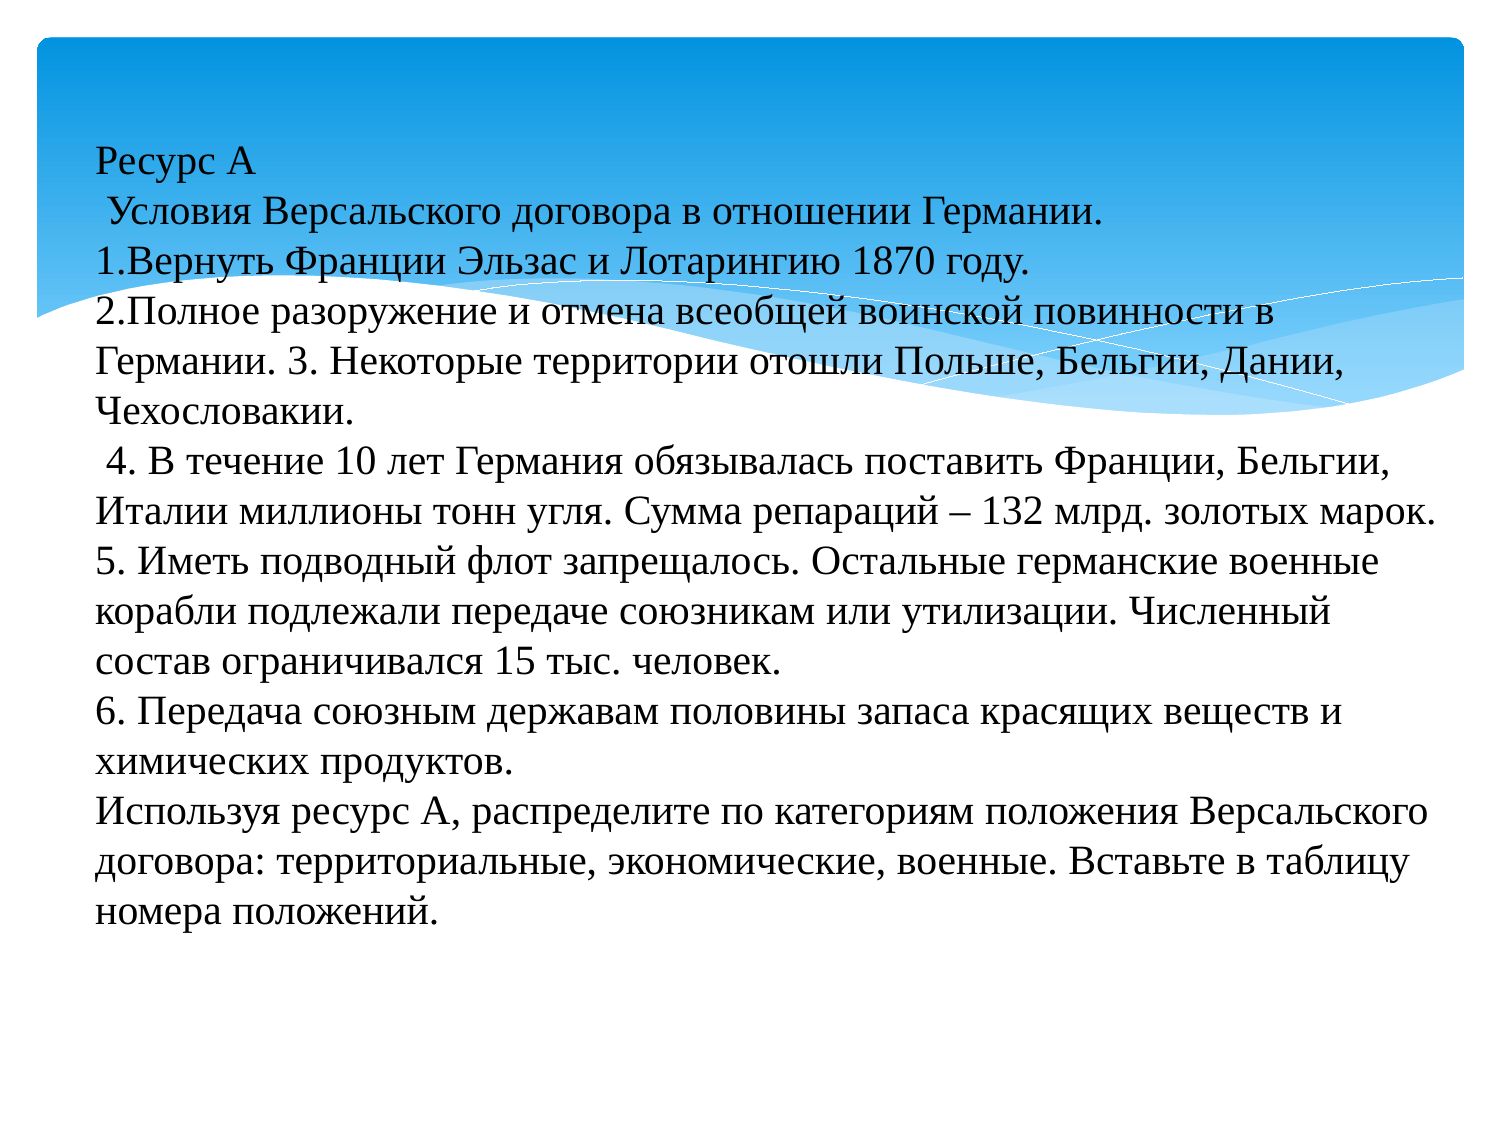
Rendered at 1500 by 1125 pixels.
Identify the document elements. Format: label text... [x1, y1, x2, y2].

text_box Ресурс А Условия Версальского договора в отношении Германии. 1.Вернуть Франции Эльзас и Лотарингию 1870 году. 2.Полное разоружение и отмена всеобщей воинской повинности в Германии. 3. Некоторые территории отошли Польше, Бельгии, Дании, Чехословакии. 4. В течение 10 лет Германия обязывалась поставить Франции, Бельгии, Италии миллионы тонн угля. Сумма репараций – 132 млрд. золотых марок. 5. Иметь подводный флот запрещалось. Остальные германские военные корабли подлежали передаче союзникам или утилизации. Численный состав ограничивался 15 тыс. человек. 6. Передача союзным державам половины запаса красящих веществ и химических продуктов. Используя ресурс А, распределите по категориям положения Версальского договора: территориальные, экономические, военные. Вставьте в таблицу номера положений. [80, 125, 1471, 941]
